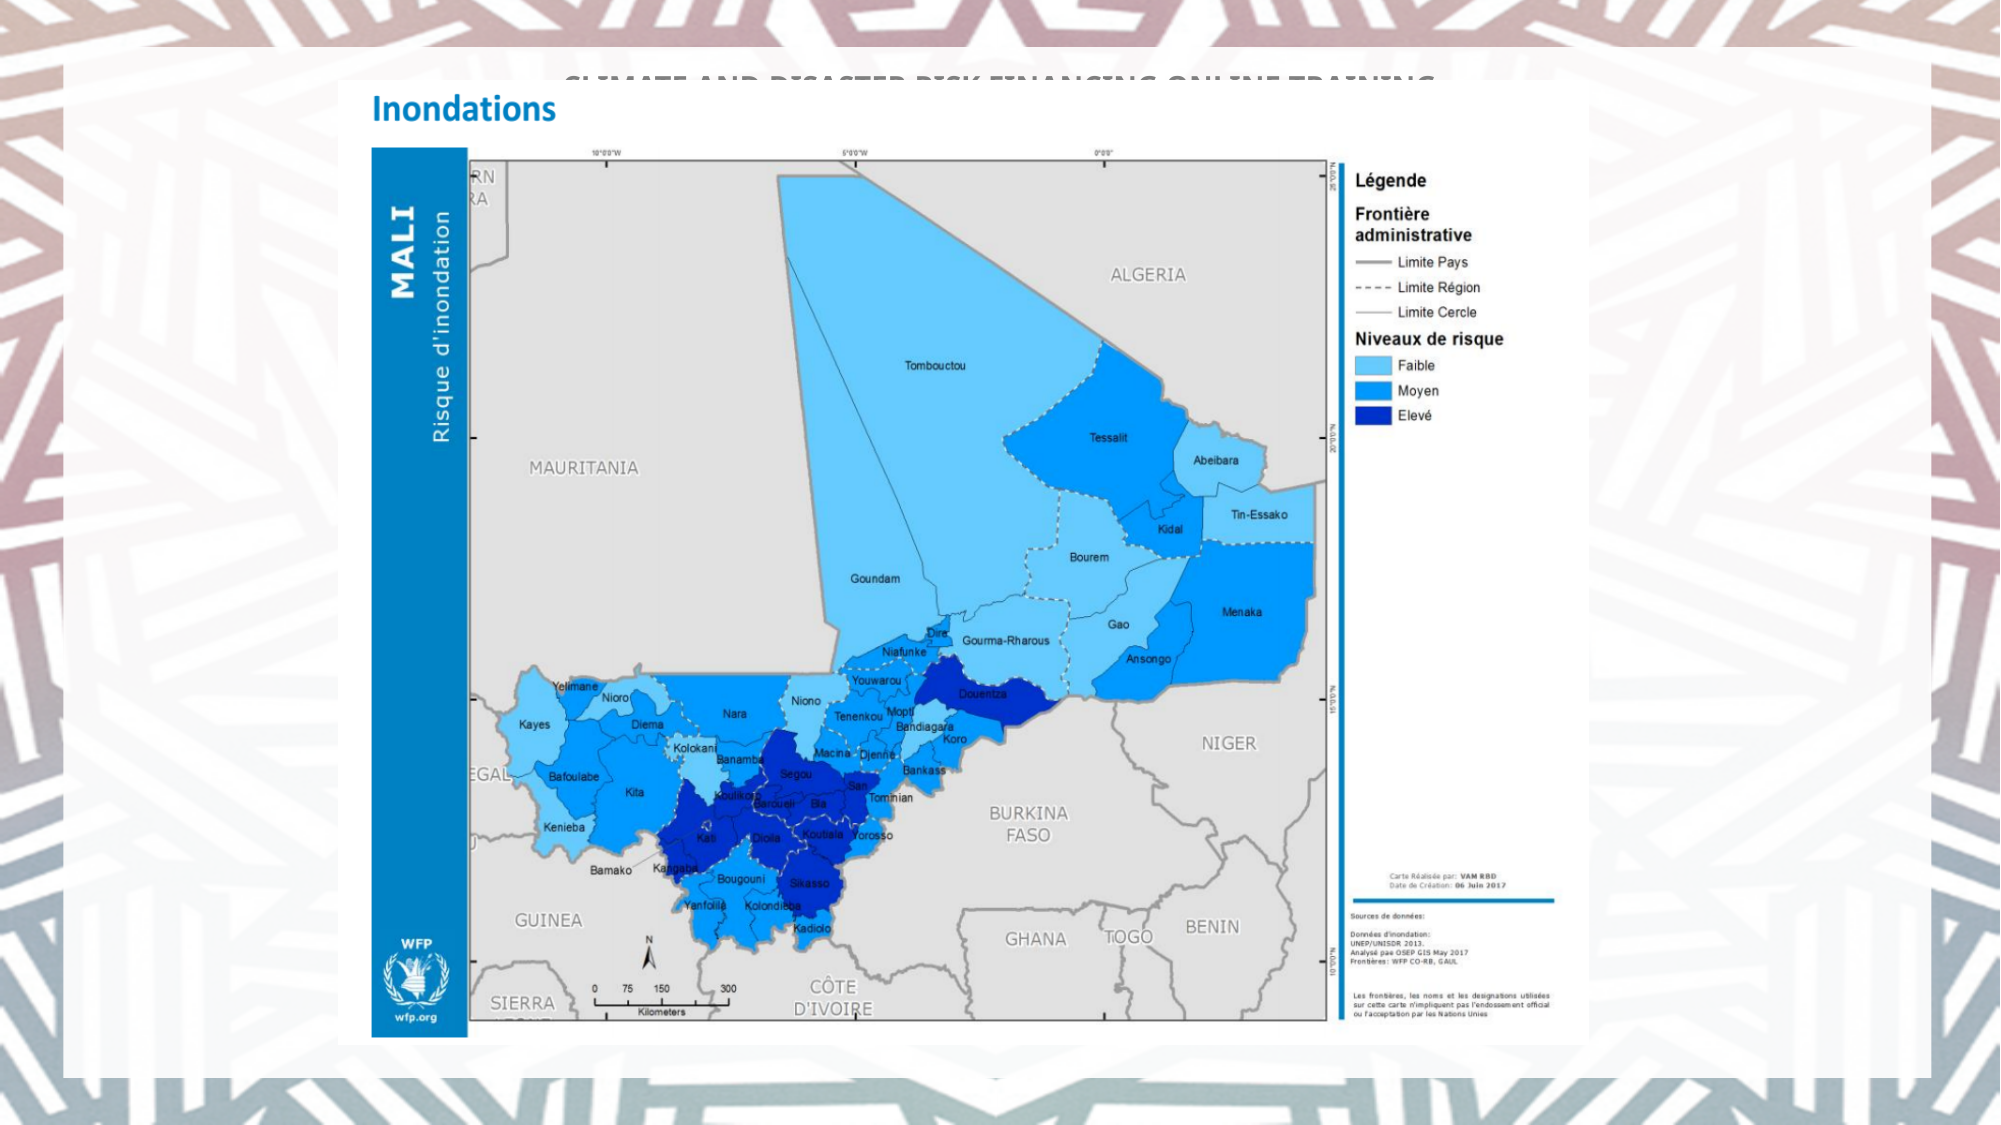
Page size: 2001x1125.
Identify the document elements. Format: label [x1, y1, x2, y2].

picture [338, 80, 1589, 1045]
text_box [0, 0, 2000, 1125]
